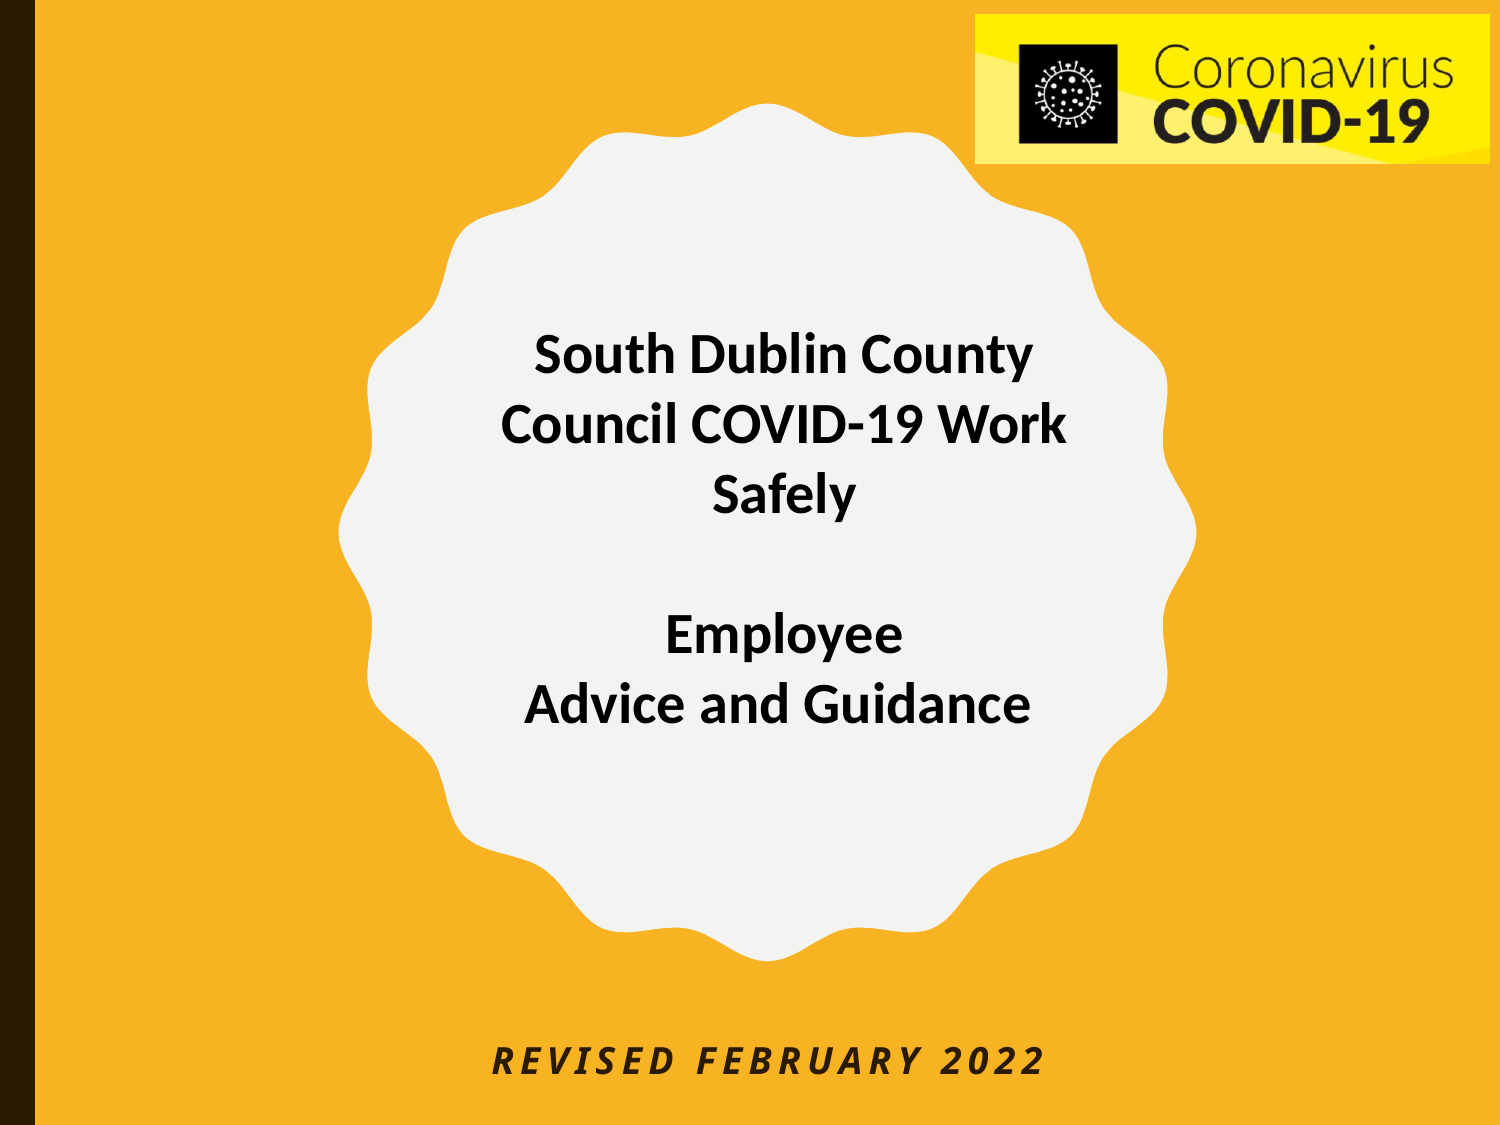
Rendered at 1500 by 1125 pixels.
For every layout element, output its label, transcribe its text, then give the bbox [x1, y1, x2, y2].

text_box South Dublin County Council COVID-19 Work Safely Employee Advice and Guidance [431, 308, 1138, 743]
title [132, 180, 1403, 902]
subtitle Revised February 2022 [272, 1029, 1263, 1103]
picture [975, 14, 1490, 164]
